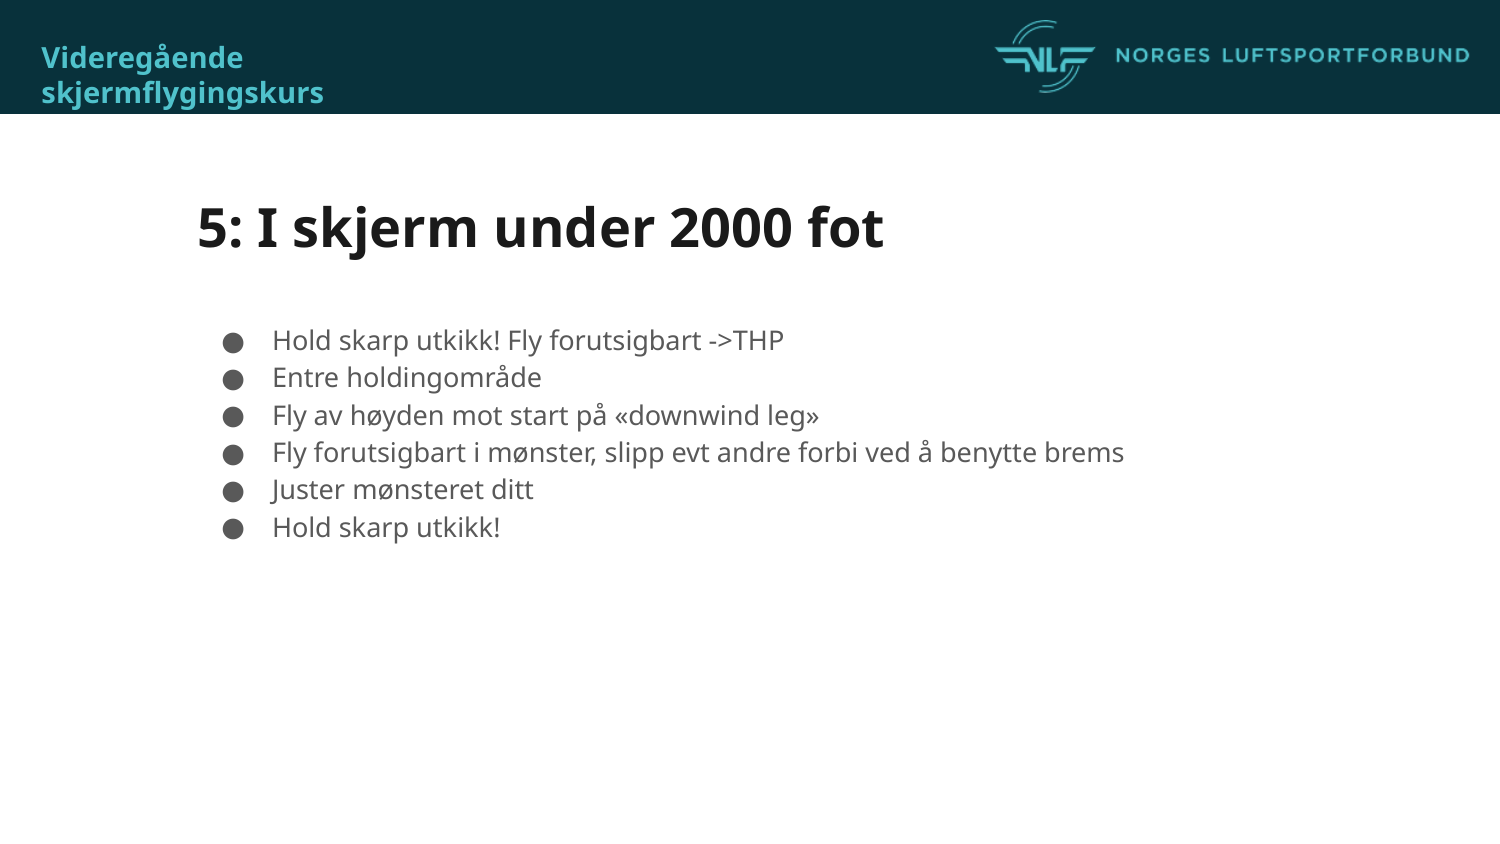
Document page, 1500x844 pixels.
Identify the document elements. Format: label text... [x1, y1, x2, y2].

title 5: I skjerm under 2000 fot [182, 178, 1444, 267]
list Hold skarp utkikk! Fly forutsigbart ->THP Entre holdingområde Fly av høyden mot start på «downwind leg» Fly forutsigbart i mønster, slipp evt andre forbi ved å benytte brems Juster mønsteret ditt Hold skarp utkikk! [182, 303, 1444, 799]
picture [990, 20, 1474, 94]
